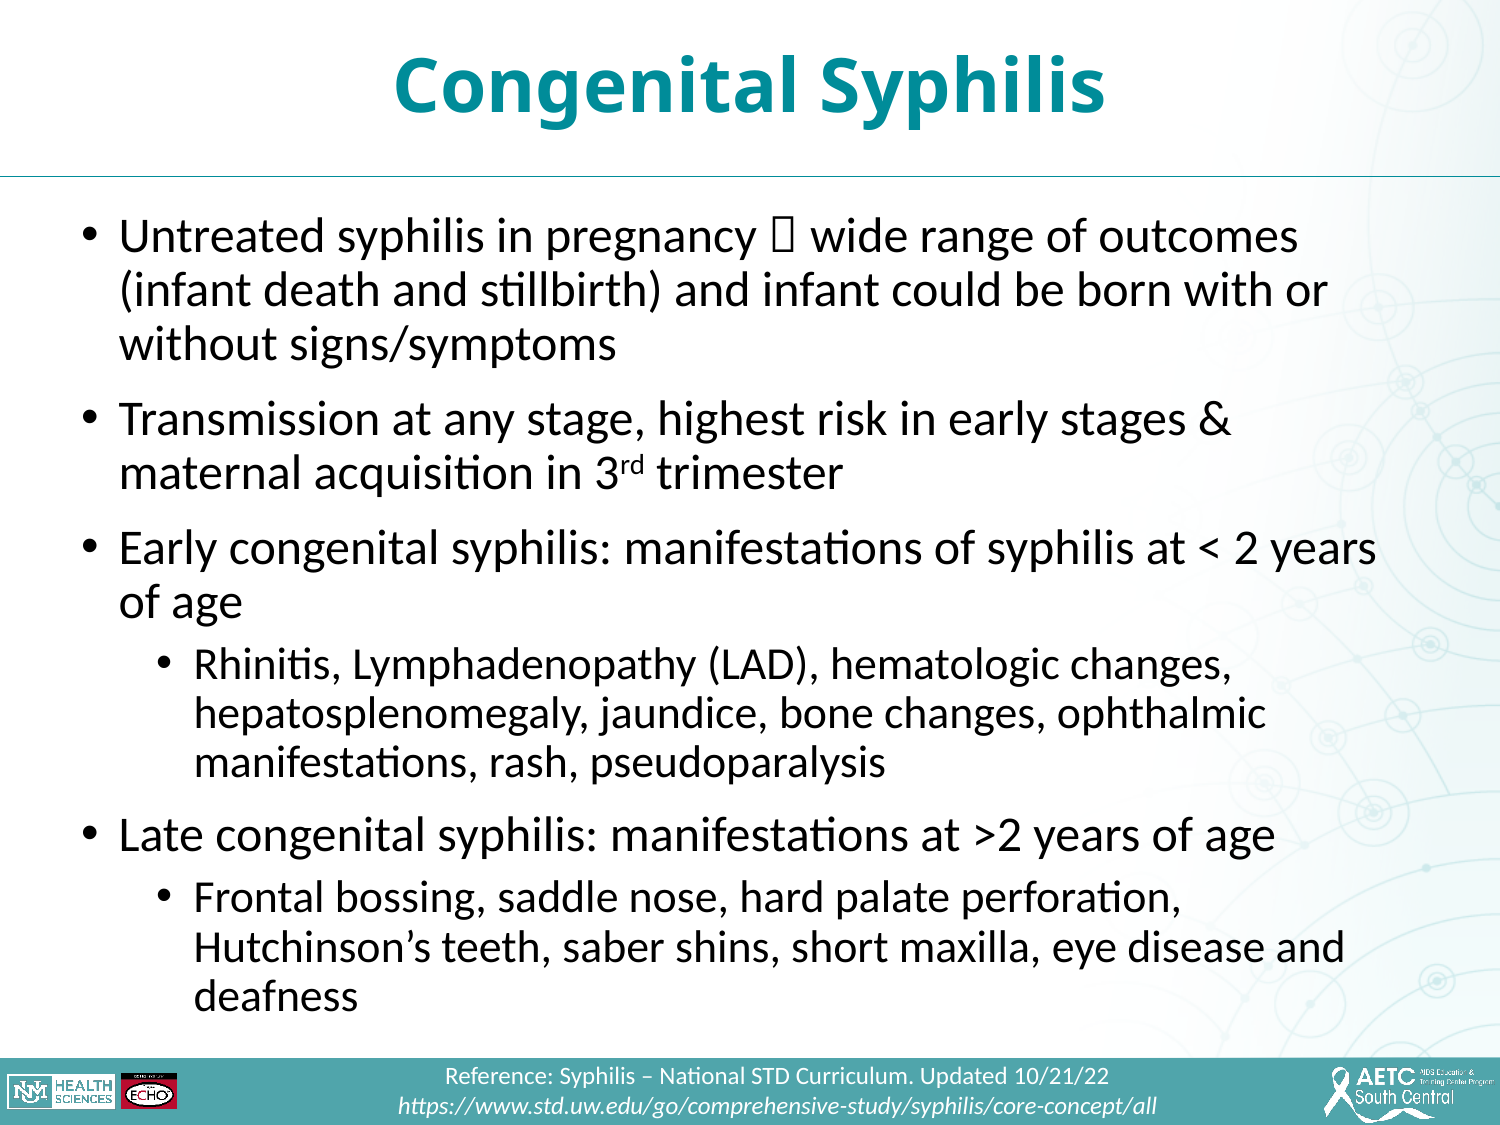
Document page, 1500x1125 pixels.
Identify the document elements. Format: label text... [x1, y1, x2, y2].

picture [0, 177, 1500, 1058]
list Untreated syphilis in pregnancy  wide range of outcomes (infant death and stillbirth) and infant could be born with or without signs/symptoms Transmission at any stage, highest risk in early stages & maternal acquisition in 3rd trimester Early congenital syphilis: manifestations of syphilis at < 2 years of age Rhinitis, Lymphadenopathy (LAD), hematologic changes, hepatosplenomegaly, jaundice, bone changes, ophthalmic manifestations, rash, pseudoparalysis Late congenital syphilis: manifestations at >2 years of age Frontal bossing, saddle nose, hard palate perforation, Hutchinson’s teeth, saber shins, short maxilla, eye disease and deafness [66, 202, 1434, 936]
list Congenital Syphilis [0, 0, 1500, 177]
picture [1323, 1065, 1495, 1124]
picture [0, 1067, 177, 1116]
text_box Reference: Syphilis – National STD Curriculum. Updated 10/21/22 https://www.std.uw.edu/go/comprehensive-study/syphilis/core-concept/all [323, 1052, 1233, 1125]
